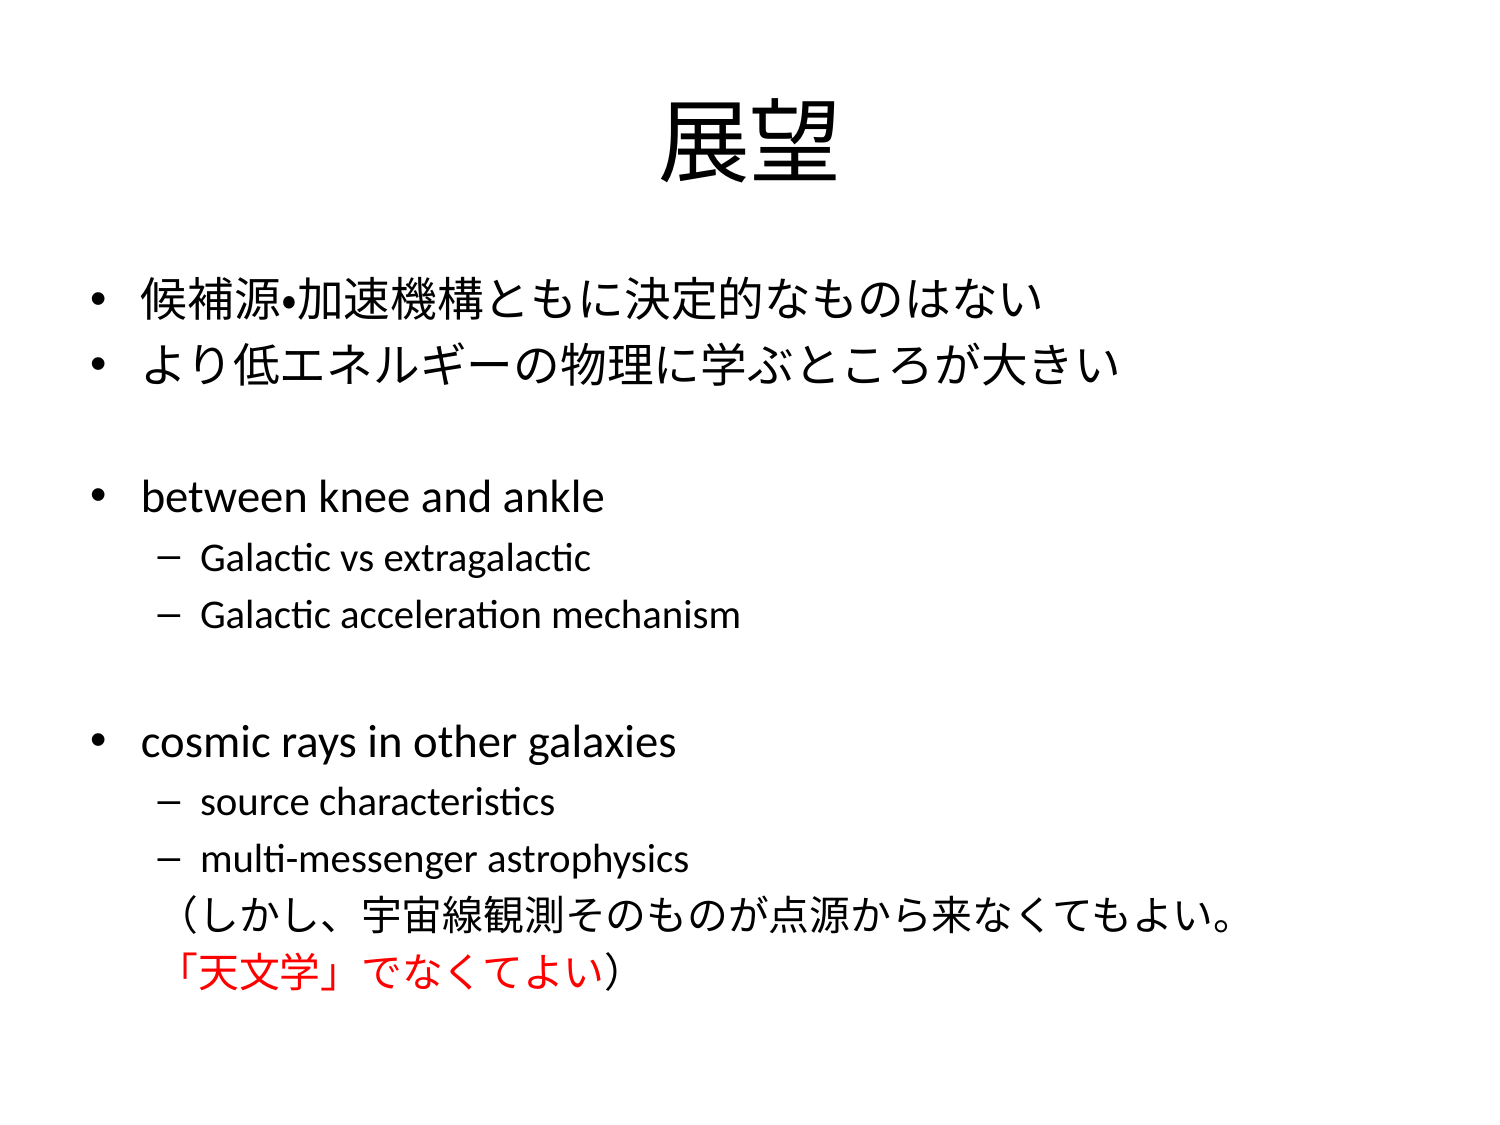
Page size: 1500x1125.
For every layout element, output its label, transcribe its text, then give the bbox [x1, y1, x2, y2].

title 展望 [75, 45, 1425, 233]
list 候補源・加速機構ともに決定的なものはない より低エネルギーの物理に学ぶところが大きい between knee and ankle Galactic vs extragalactic Galactic acceleration mechanism cosmic rays in other galaxies source characteristics multi-messenger astrophysics （しかし、宇宙線観測そのものが点源から来なくてもよい。 「天文学」でなくてよい） [75, 262, 1425, 1005]
